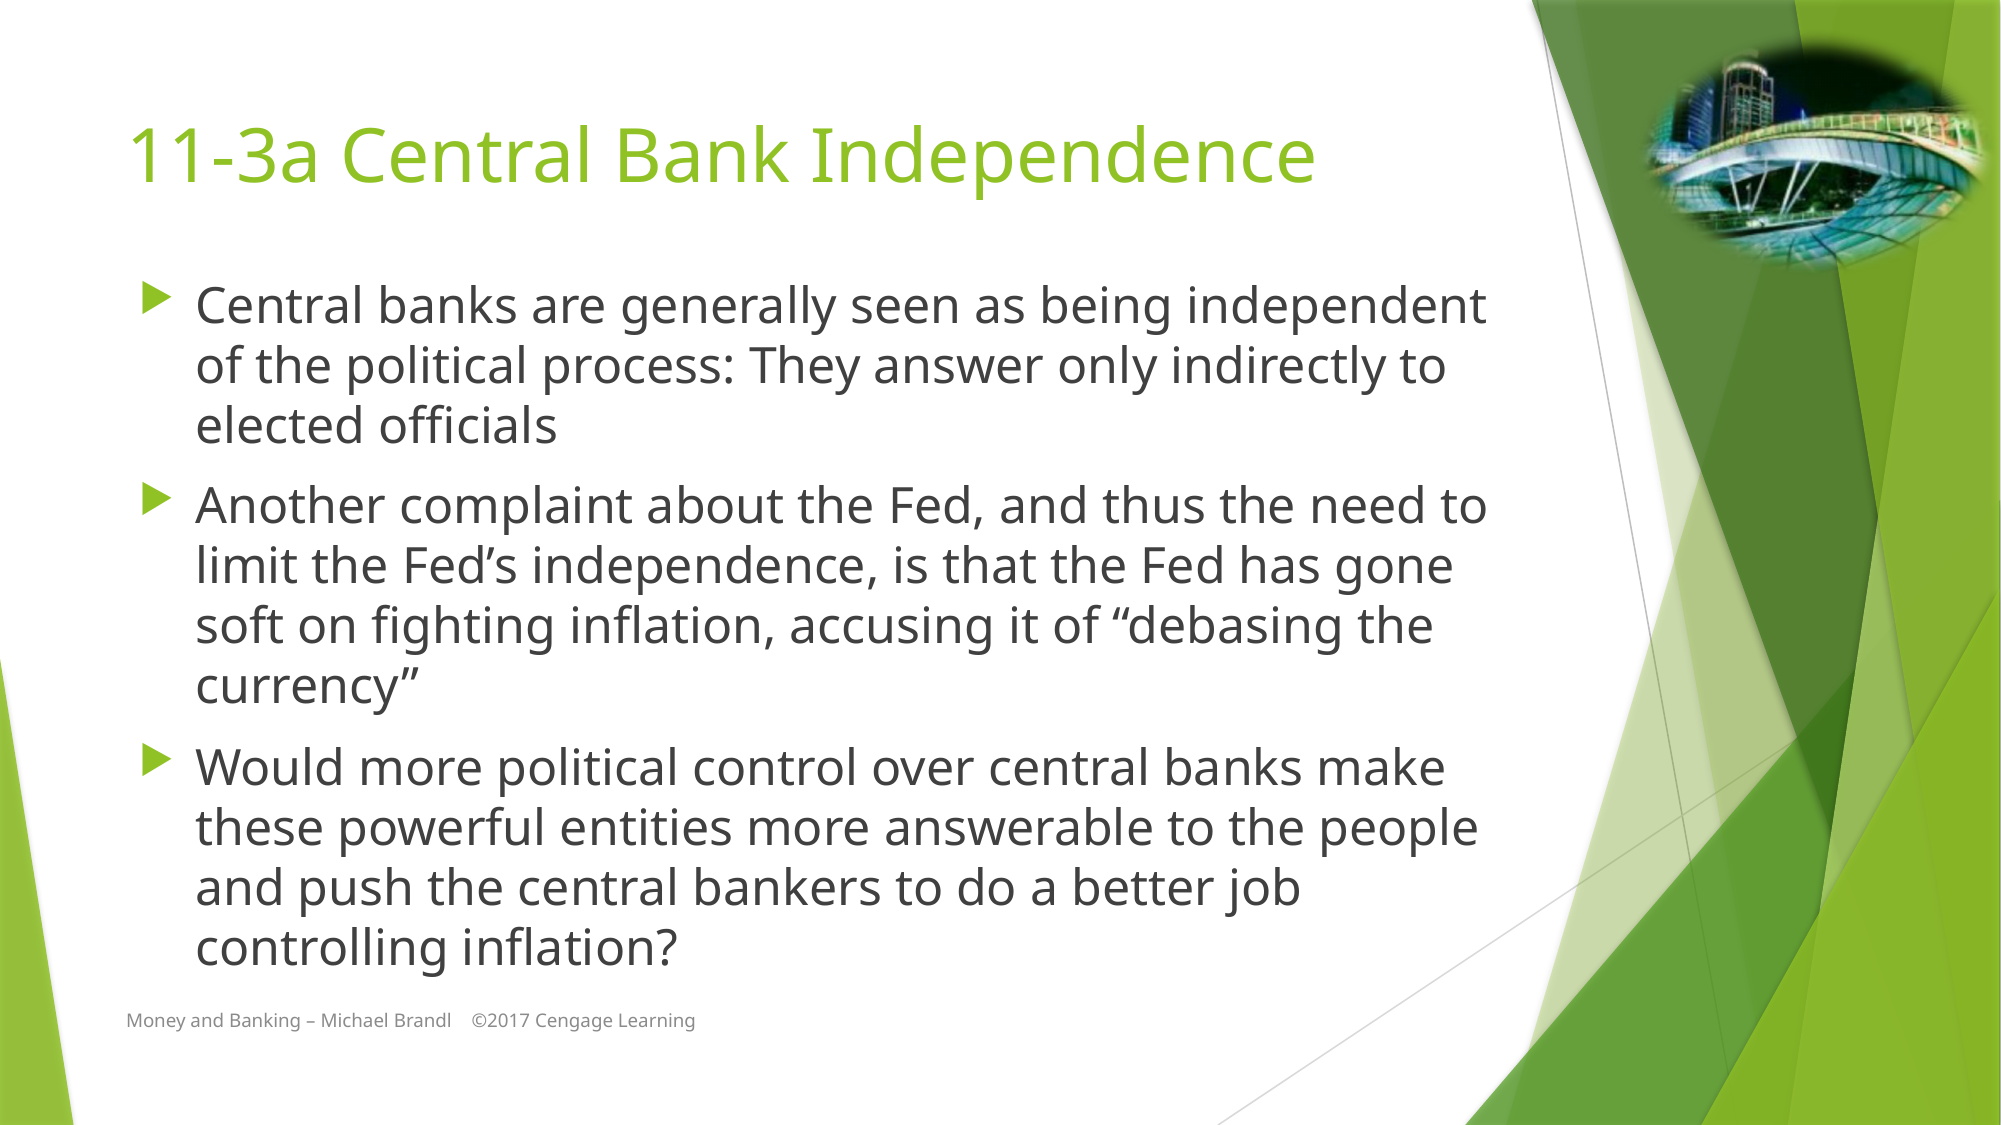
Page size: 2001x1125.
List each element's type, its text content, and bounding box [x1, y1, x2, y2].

picture [1631, 26, 2000, 280]
footer Money and Banking – Michael Brandl ©2017 Cengage Learning [111, 991, 1145, 1051]
title 11-3a Central Bank Independence [111, 99, 1522, 221]
list Central banks are generally seen as being independent of the political process: They answer only indirectly to elected officials Another complaint about the Fed, and thus the need to limit the Fed’s independence, is that the Fed has gone soft on fighting inflation, accusing it of “debasing the currency” Would more political control over central banks make these powerful entities more answerable to the people and push the central bankers to do a better job controlling inflation? [124, 265, 1535, 991]
